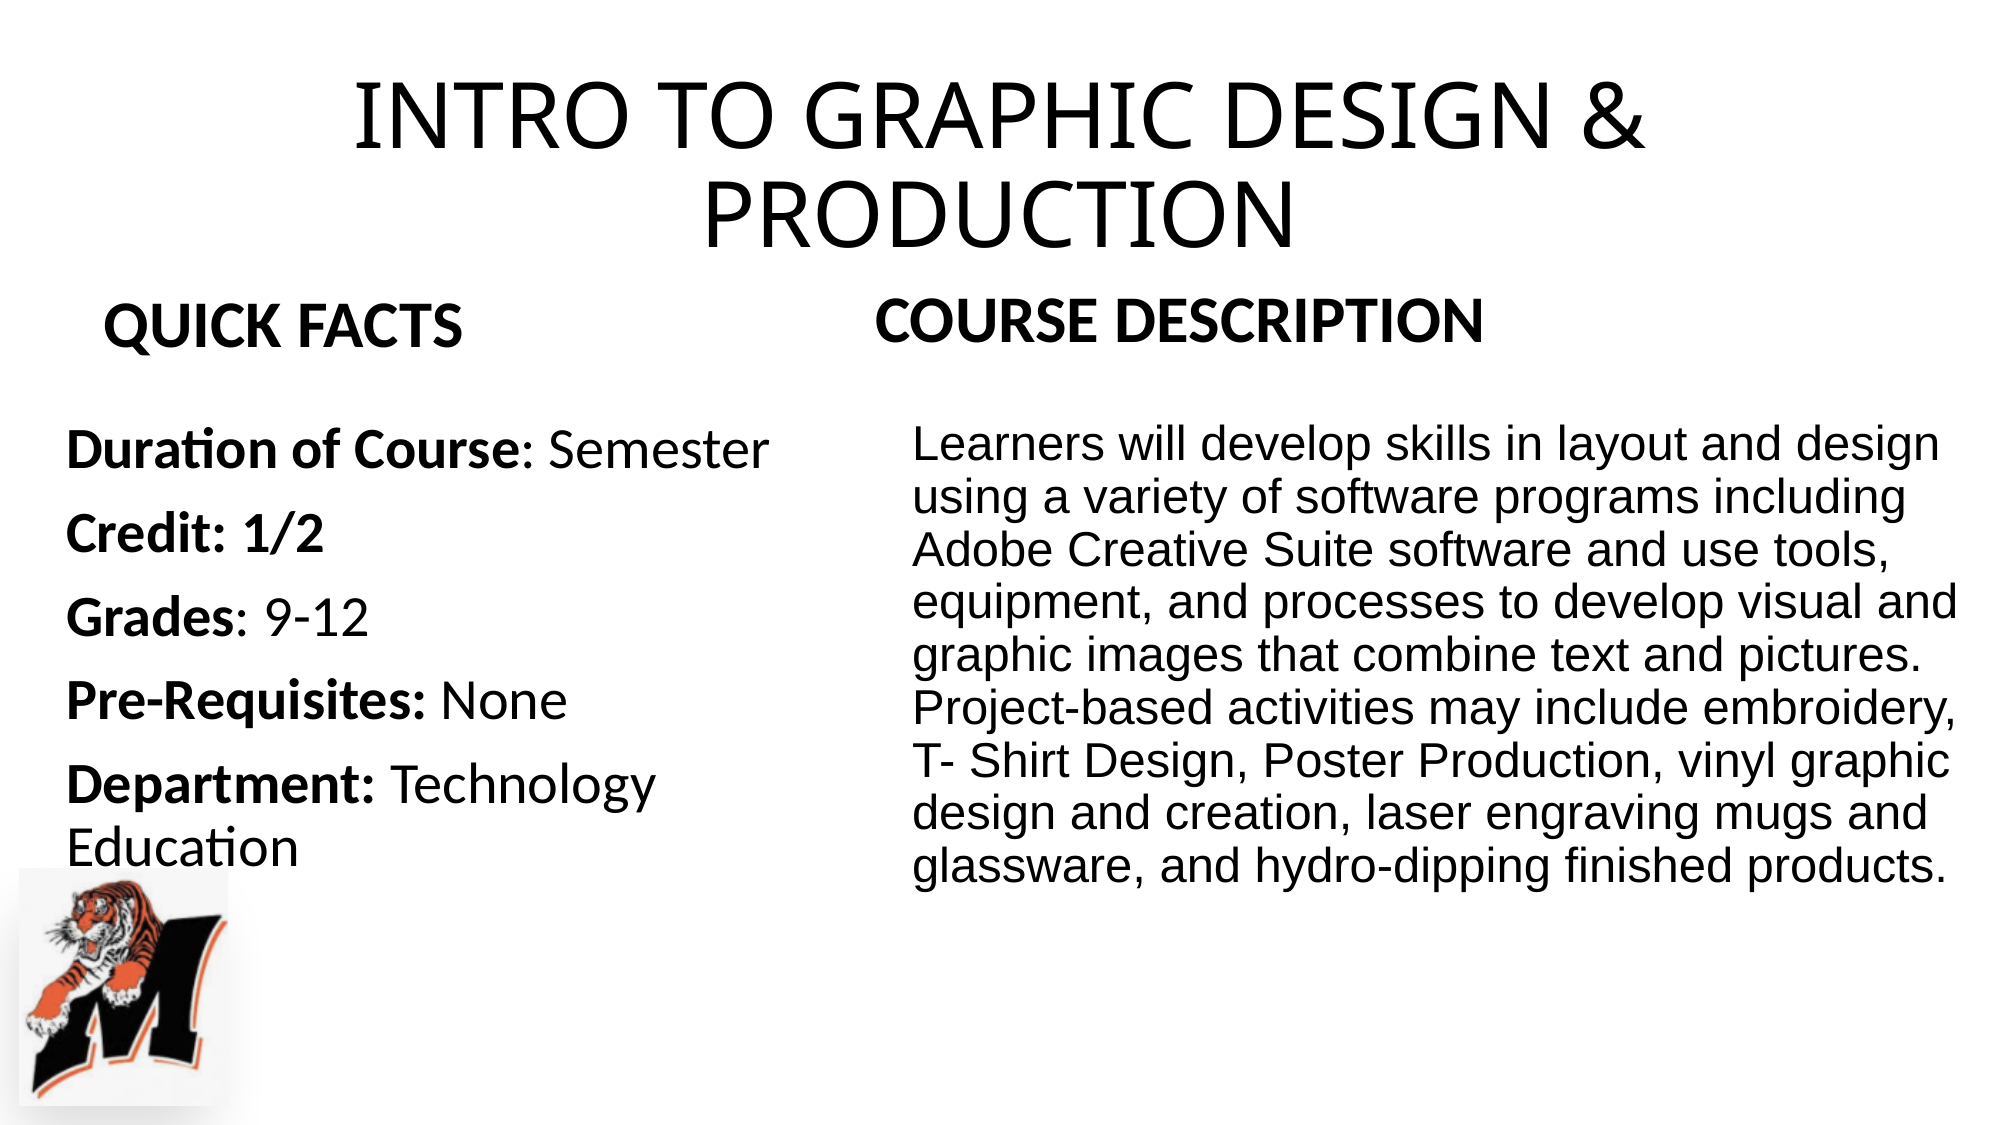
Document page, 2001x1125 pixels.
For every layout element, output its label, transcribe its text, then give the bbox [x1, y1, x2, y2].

picture [18, 868, 229, 1106]
list COURSE DESCRIPTION [860, 229, 1711, 365]
list Learners will develop skills in layout and design using a variety of software programs including Adobe Creative Suite software and use tools, equipment, and processes to develop visual and graphic images that combine text and pictures. Project-based activities may include embroidery, T- Shirt Design, Poster Production, vinyl graphic design and creation, laser engraving mugs and glassware, and hydro-dipping finished products. [897, 410, 1982, 953]
list Duration of Course: Semester Credit: 1/2 Grades: 9-12 Pre-Requisites: None Department: Technology Education [50, 410, 897, 1016]
title INTRO TO GRAPHIC DESIGN & PRODUCTION [137, 59, 1863, 278]
list QUICK FACTS [88, 234, 935, 370]
